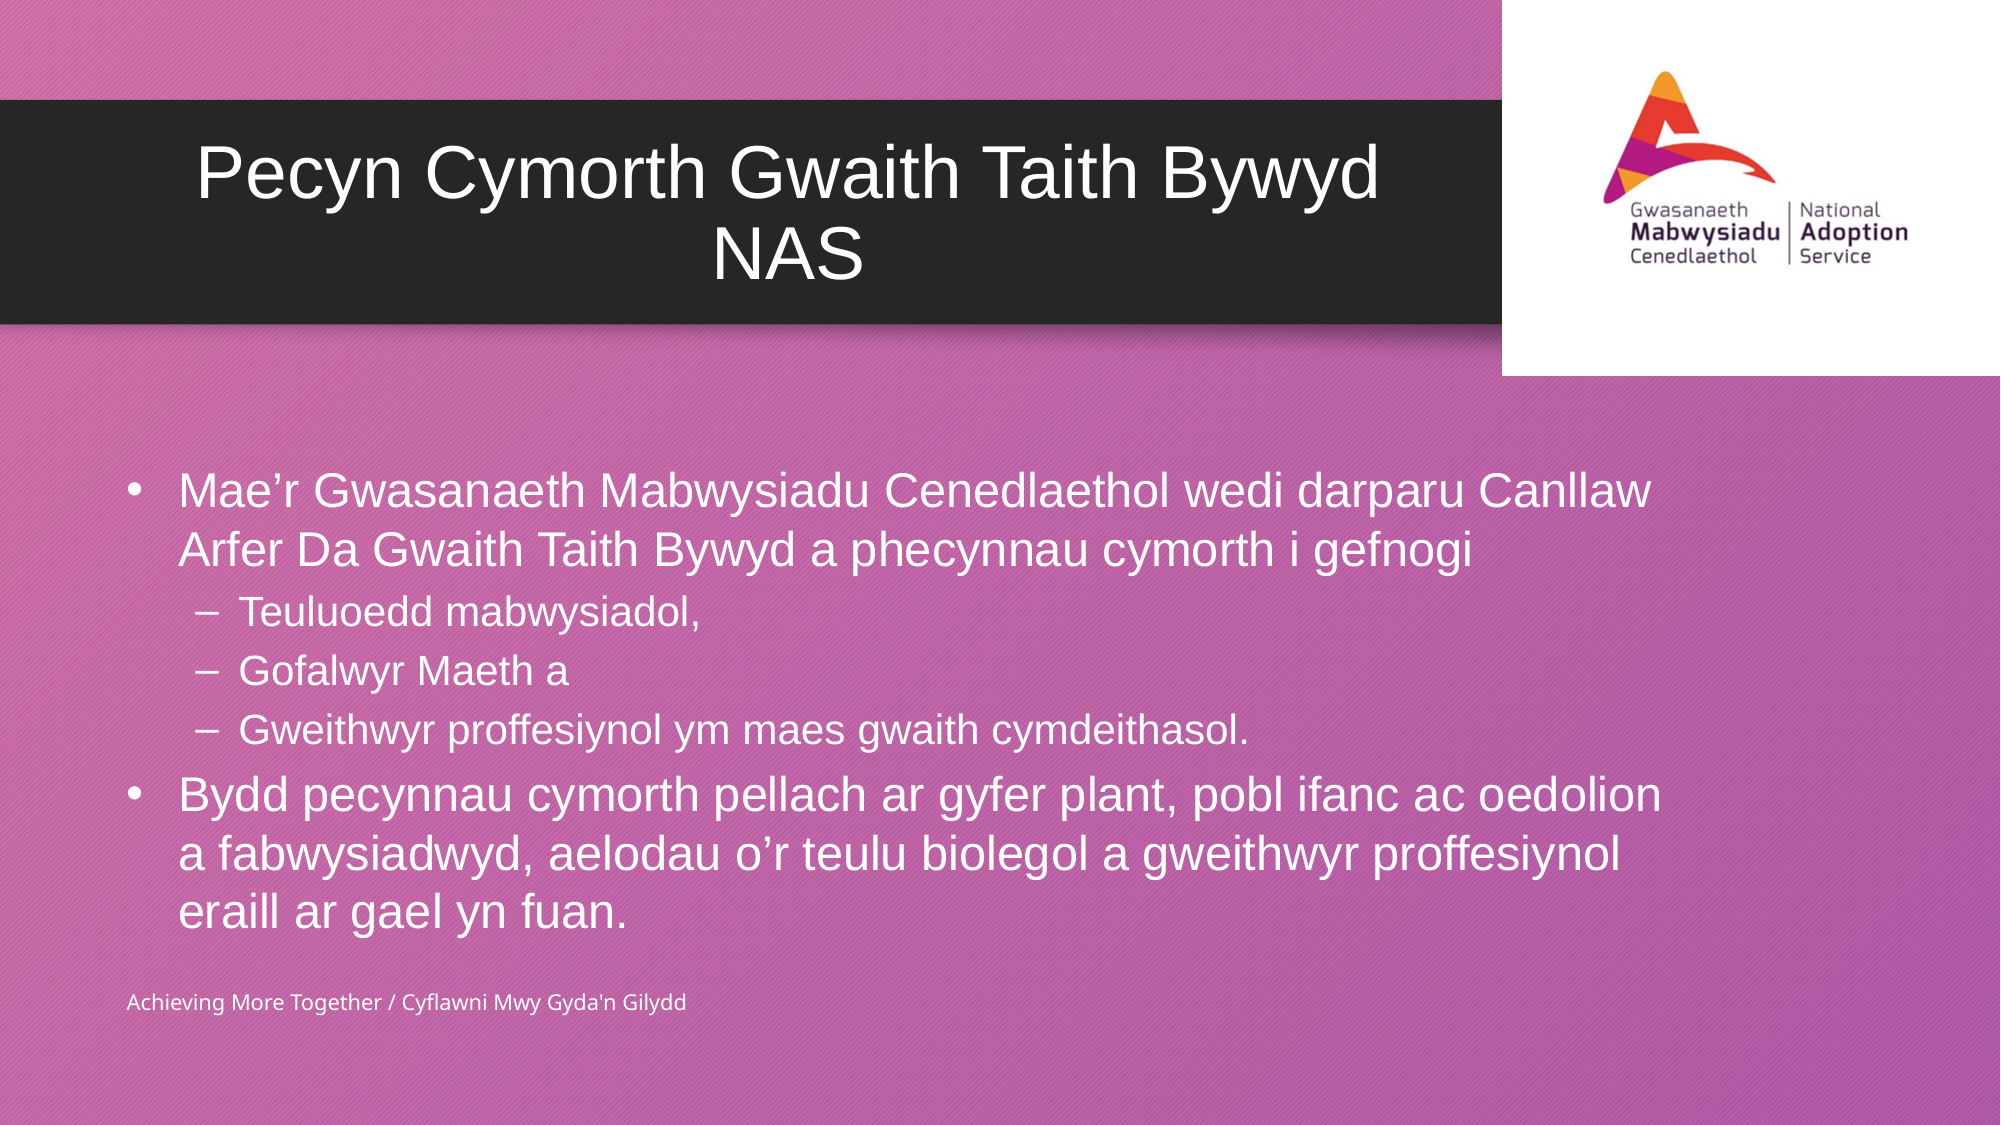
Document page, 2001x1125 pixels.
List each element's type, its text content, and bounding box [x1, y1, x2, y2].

list Mae’r Gwasanaeth Mabwysiadu Cenedlaethol wedi darparu Canllaw Arfer Da Gwaith Taith Bywyd a phecynnau cymorth i gefnogi Teuluoedd mabwysiadol, Gofalwyr Maeth a Gweithwyr proffesiynol ym maes gwaith cymdeithasol. Bydd pecynnau cymorth pellach ar gyfer plant, pobl ifanc ac oedolion a fabwysiadwyd, aelodau o’r teulu biolegol a gweithwyr proffesiynol eraill ar gael yn fuan. [111, 383, 1689, 974]
footer Achieving More Together / Cyflawni Mwy Gyda'n Gilydd [111, 973, 1239, 1034]
picture [0, 0, 2000, 377]
title Pecyn Cymorth Gwaith Taith Bywyd NAS [149, 106, 1429, 324]
